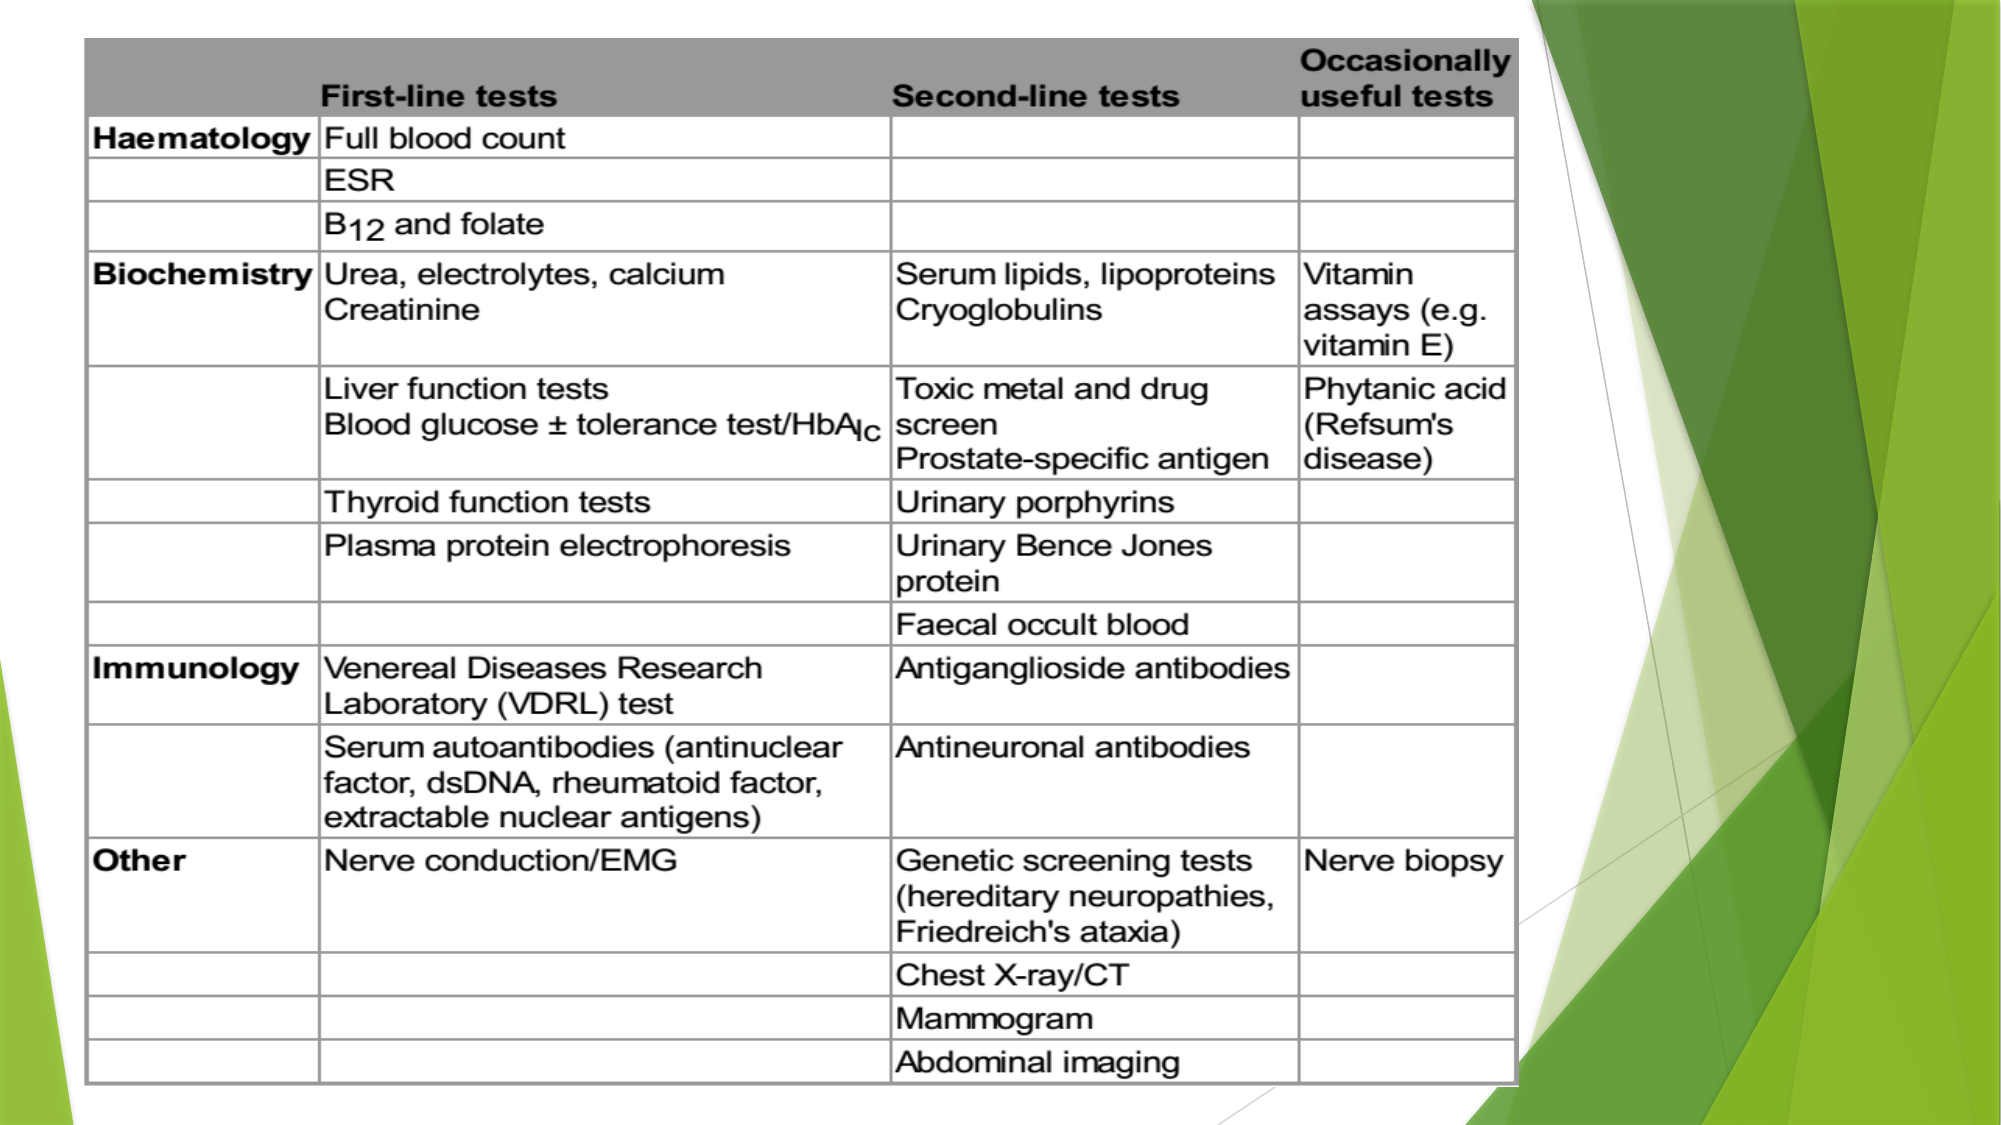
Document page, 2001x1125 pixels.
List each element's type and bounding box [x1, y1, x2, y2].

picture [82, 38, 1519, 1087]
